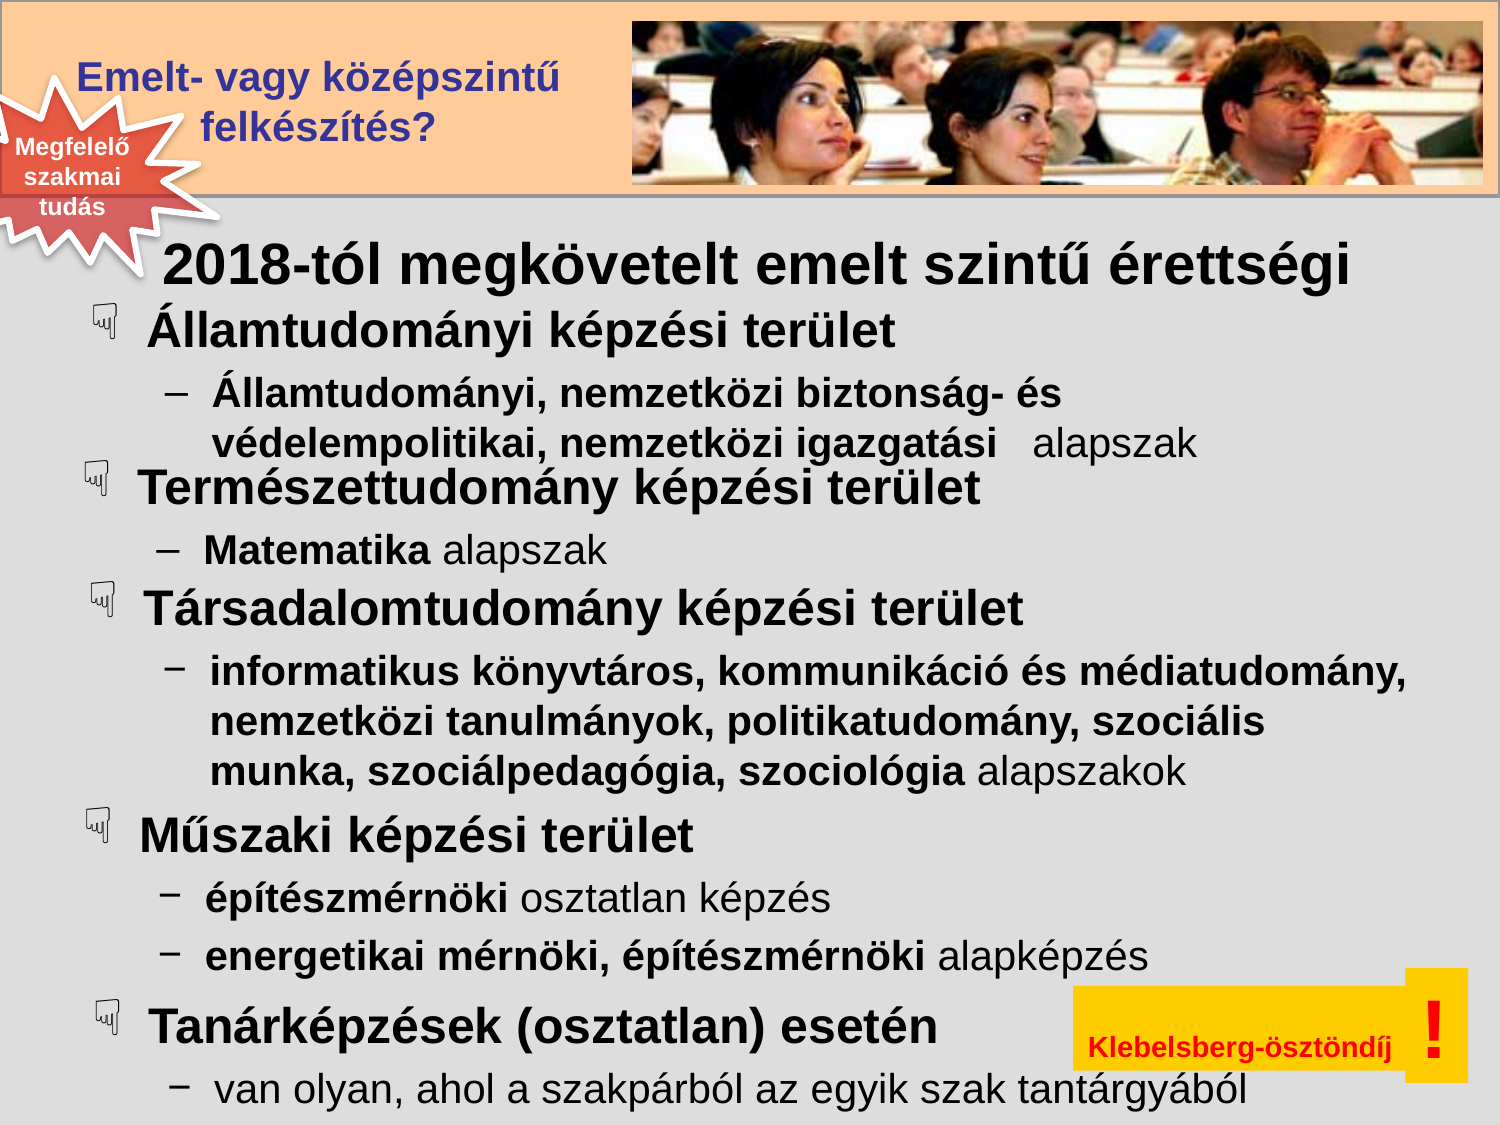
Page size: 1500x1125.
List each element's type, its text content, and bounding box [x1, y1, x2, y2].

text_box [169, 160, 221, 221]
text_box [6, 228, 161, 278]
text_box [0, 74, 126, 123]
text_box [1072, 967, 1469, 1085]
picture [632, 21, 1483, 185]
text_box Megfelelő szakmai tudás [0, 123, 169, 228]
text_box Műszaki képzési terület építészmérnöki osztatlan képzés energetikai mérnöki, építészmérnöki alapképzés [68, 794, 1419, 1004]
text_box Társadalomtudomány képzési terület informatikus könyvtáros, kommunikáció és médiatudomány, nemzetközi tanulmányok, politikatudomány, szociális munka, szociálpedagógia, szociológia alapszakok [72, 568, 1423, 809]
text_box Tanárképzések (osztatlan) esetén van olyan, ahol a szakpárból az egyik szak tantárgyából [77, 986, 1428, 1125]
text_box [139, 112, 185, 139]
text_box Államtudományi képzési terület Államtudományi, nemzetközi biztonság- és védelempolitikai, nemzetközi igazgatási alapszak [74, 290, 1425, 450]
text_box Természettudomány képzési terület Matematika alapszak [66, 447, 1417, 607]
title 2018-tól megkövetelt emelt szintű érettségi [76, 207, 1439, 315]
